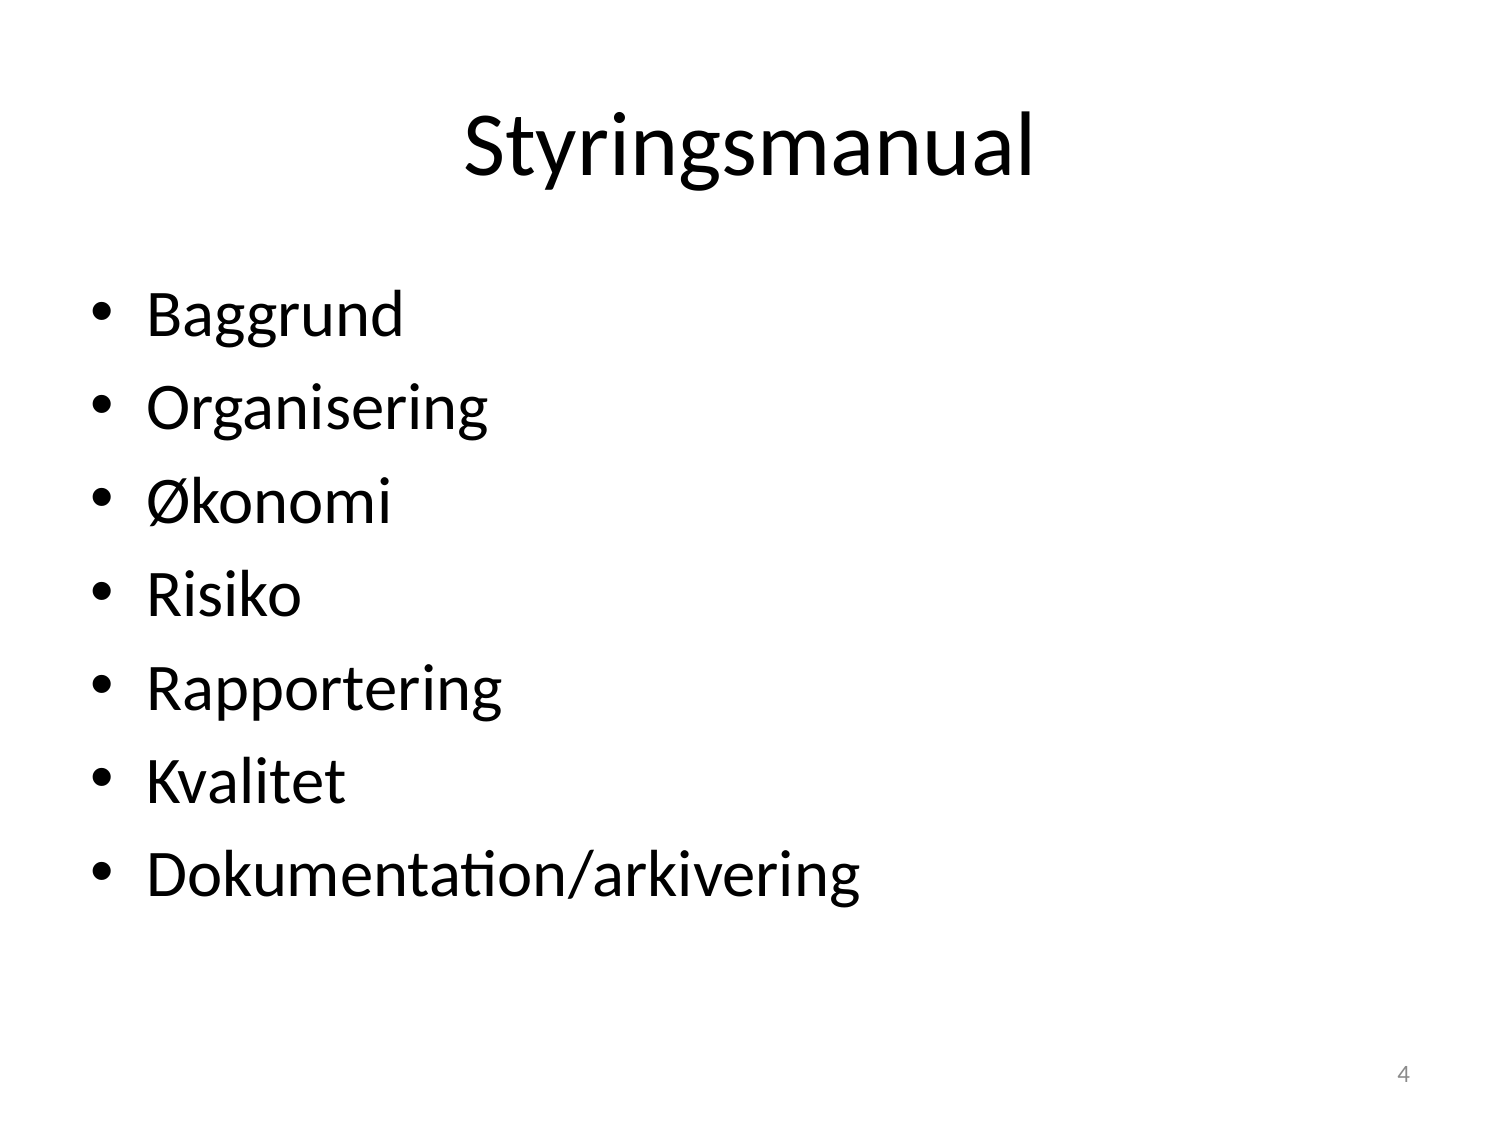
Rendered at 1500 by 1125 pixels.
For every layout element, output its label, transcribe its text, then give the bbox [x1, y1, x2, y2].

title Styringsmanual [75, 45, 1425, 233]
slide_number 4 [1074, 1042, 1425, 1103]
list Baggrund Organisering Økonomi Risiko Rapportering Kvalitet Dokumentation/arkivering [75, 262, 1425, 1005]
